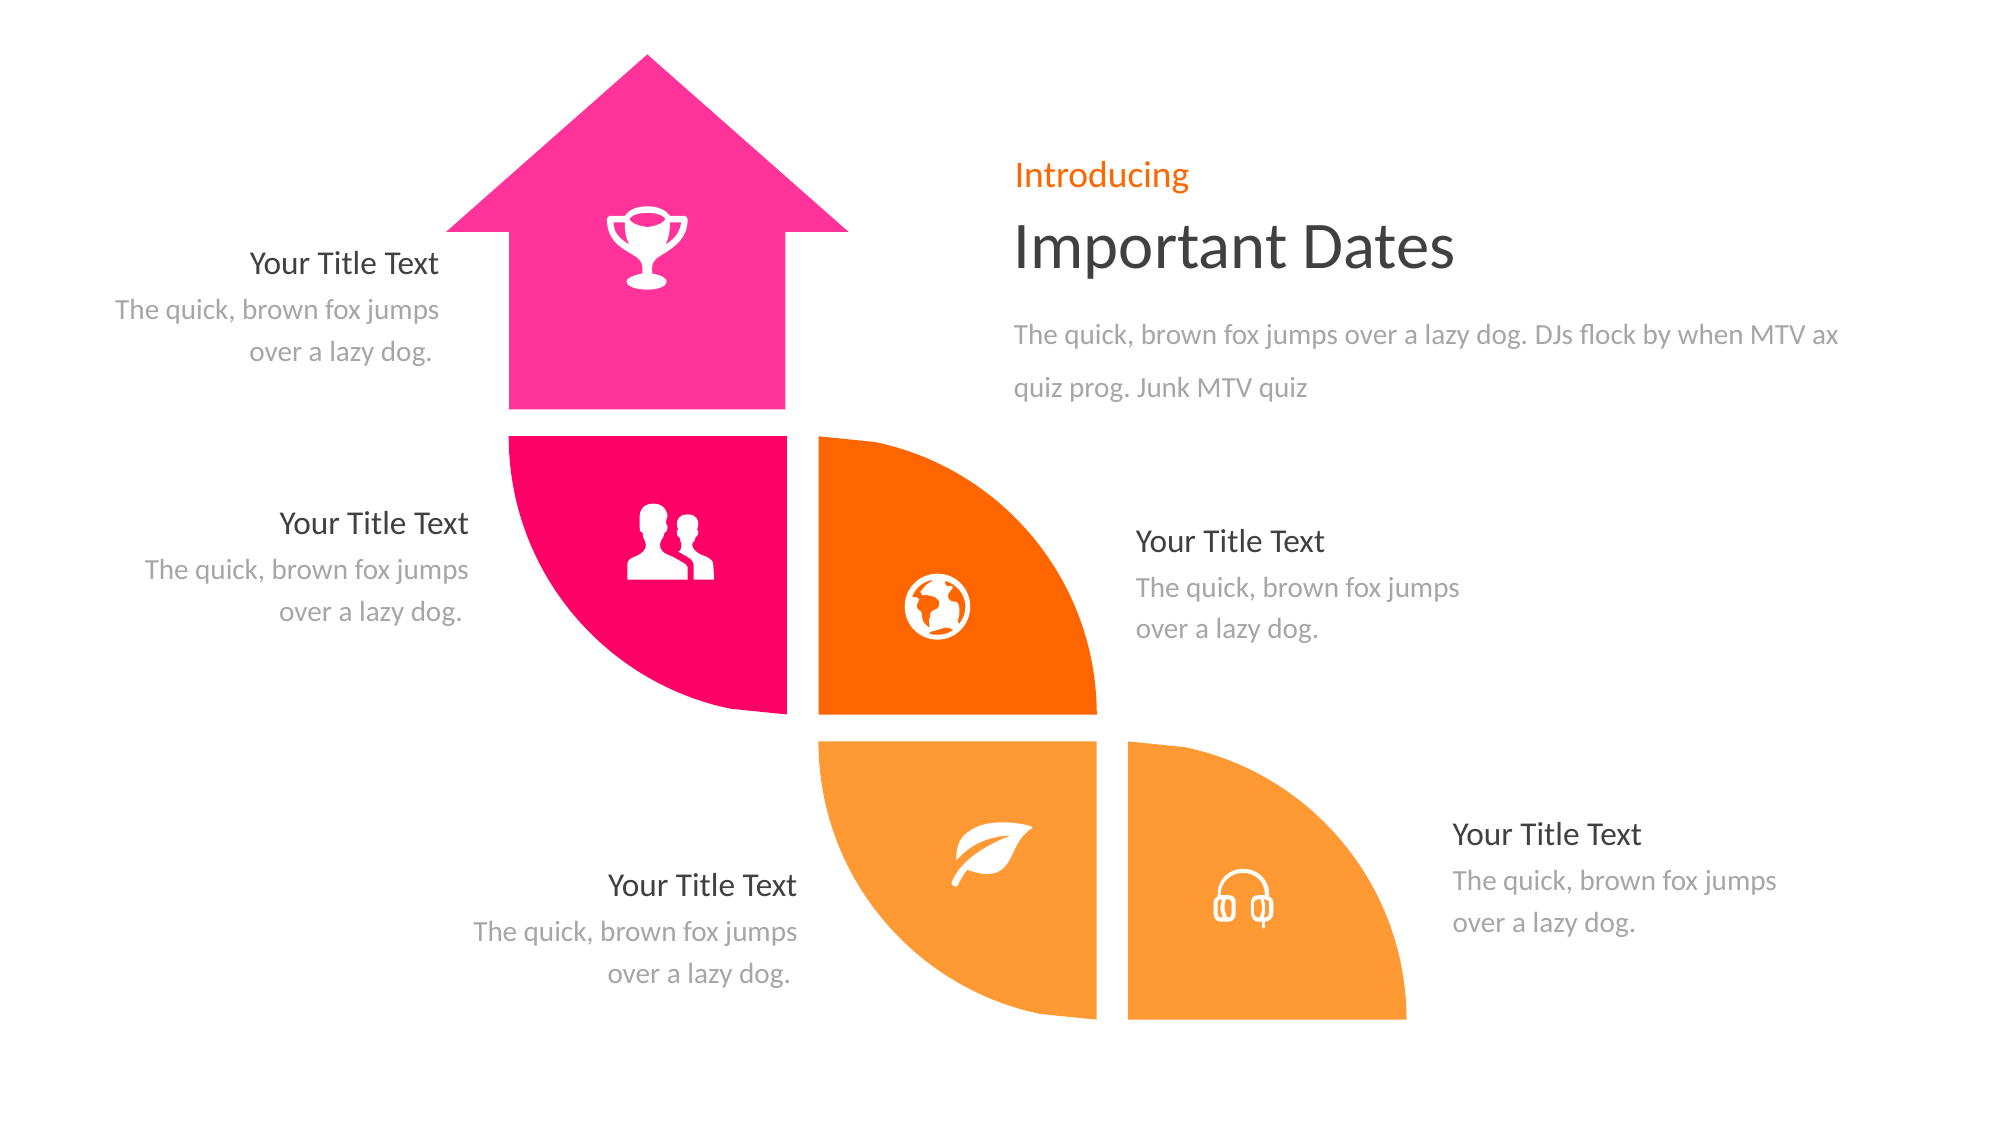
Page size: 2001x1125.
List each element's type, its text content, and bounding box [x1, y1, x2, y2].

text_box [81, 485, 485, 633]
text_box Important Dates [1407, 178, 1666, 290]
text_box The quick, brown fox jumps over a lazy dog. DJs flock by when MTV ax quiz prog. Junk MTV quiz [1407, 290, 1890, 411]
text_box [409, 847, 813, 995]
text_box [1437, 796, 1841, 947]
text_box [446, 54, 1407, 1020]
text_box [51, 225, 455, 373]
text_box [1121, 503, 1524, 654]
